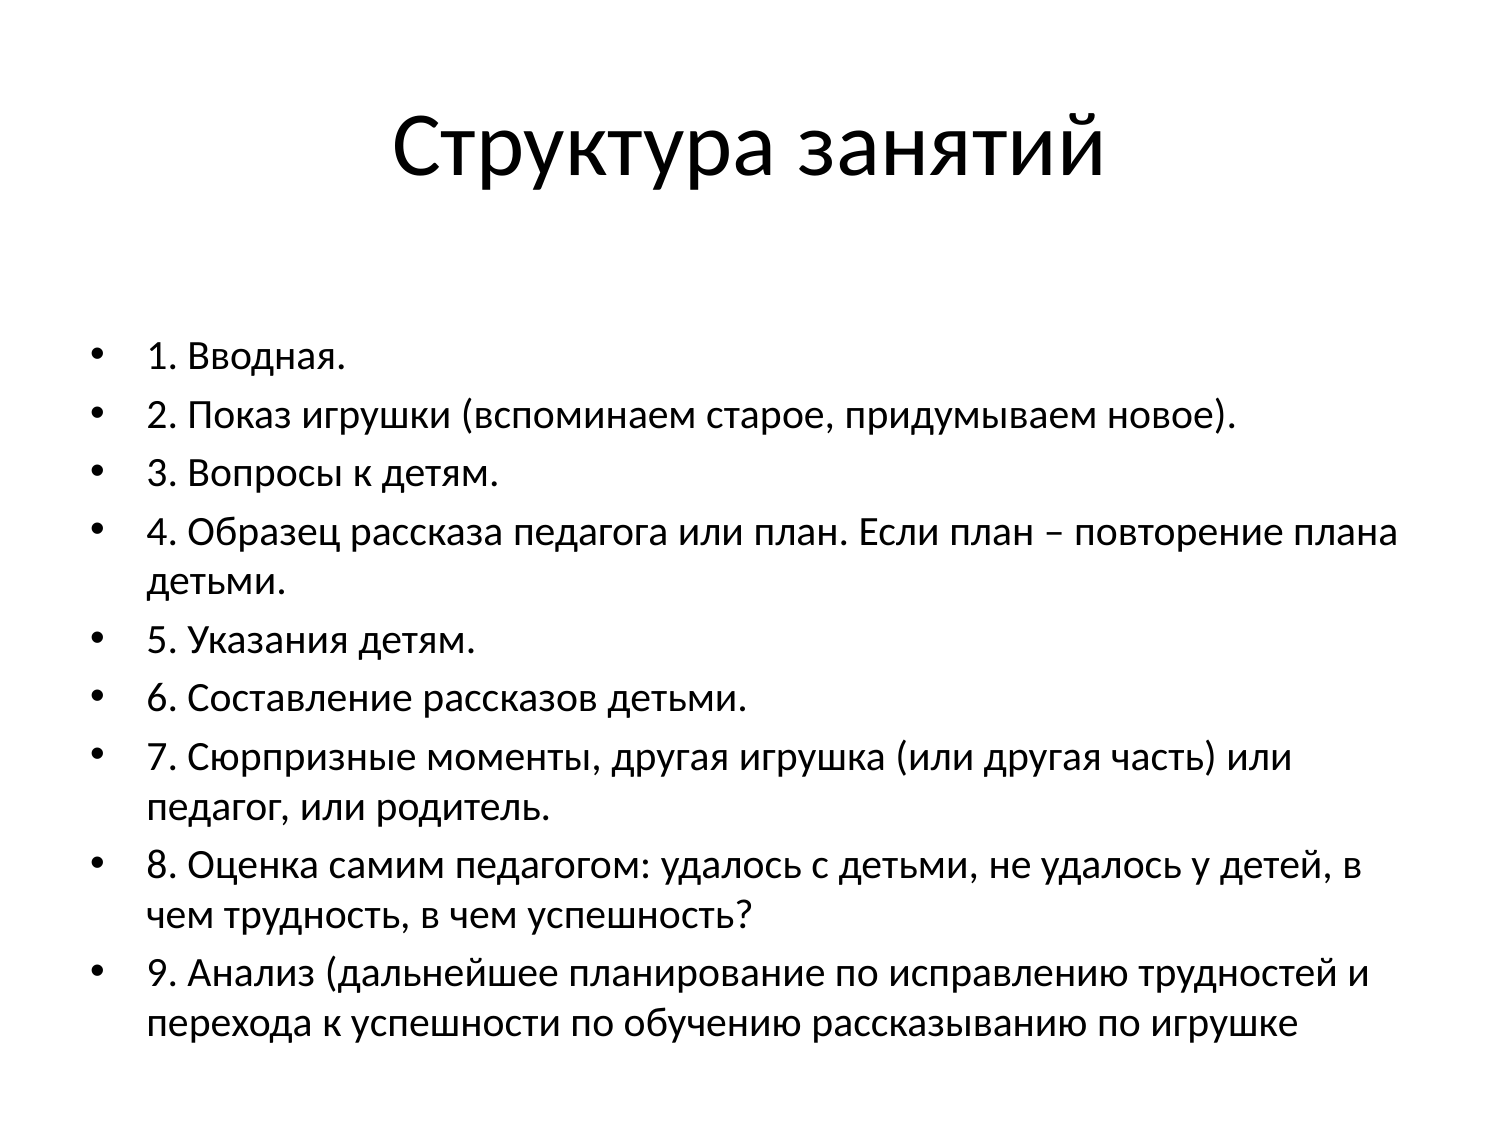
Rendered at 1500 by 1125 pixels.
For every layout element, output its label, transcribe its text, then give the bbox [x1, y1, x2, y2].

list 1. Вводная. 2. Показ игрушки (вспоминаем старое, придумываем новое). 3. Вопросы к детям. 4. Образец рассказа педагога или план. Если план – повторение плана детьми. 5. Указания детям. 6. Составление рассказов детьми. 7. Сюрпризные моменты, другая игрушка (или другая часть) или педагог, или родитель. 8. Оценка самим педагогом: удалось с детьми, не удалось у детей, в чем трудность, в чем успешность? 9. Анализ (дальнейшее планирование по исправлению трудностей и перехода к успешности по обучению рассказыванию по игрушке [75, 262, 1425, 1005]
title Структура занятий [75, 45, 1425, 233]
